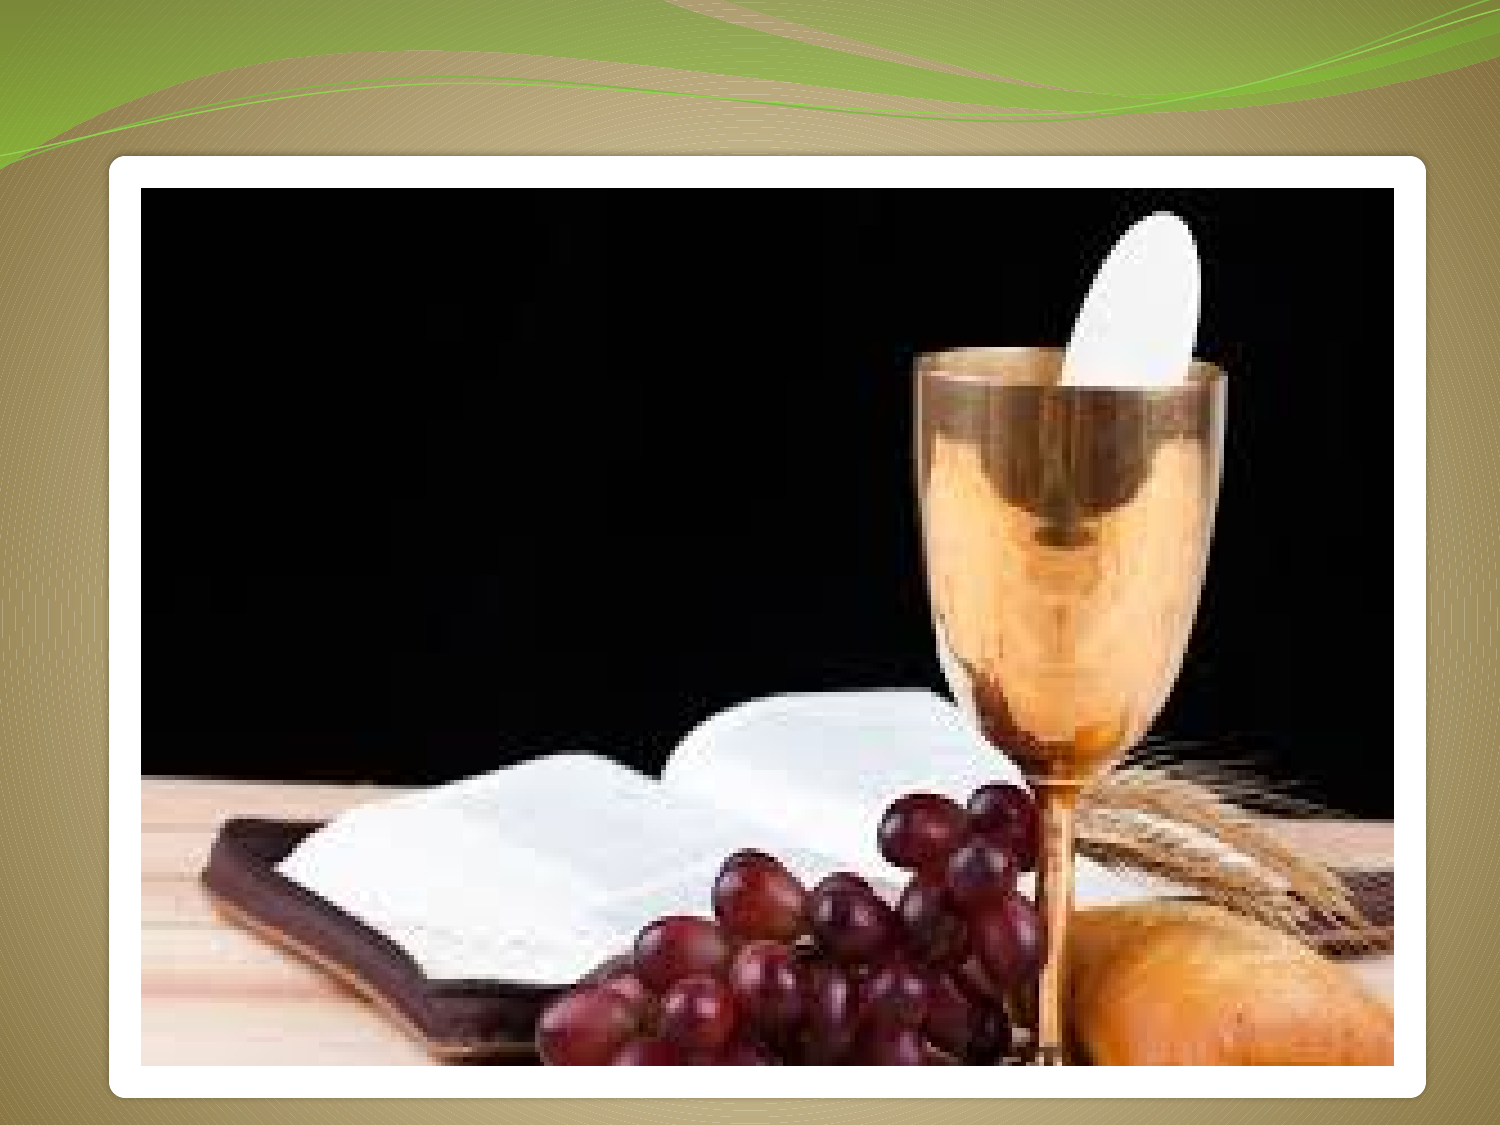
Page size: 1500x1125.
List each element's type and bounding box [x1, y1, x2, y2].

picture [140, 187, 1395, 1067]
